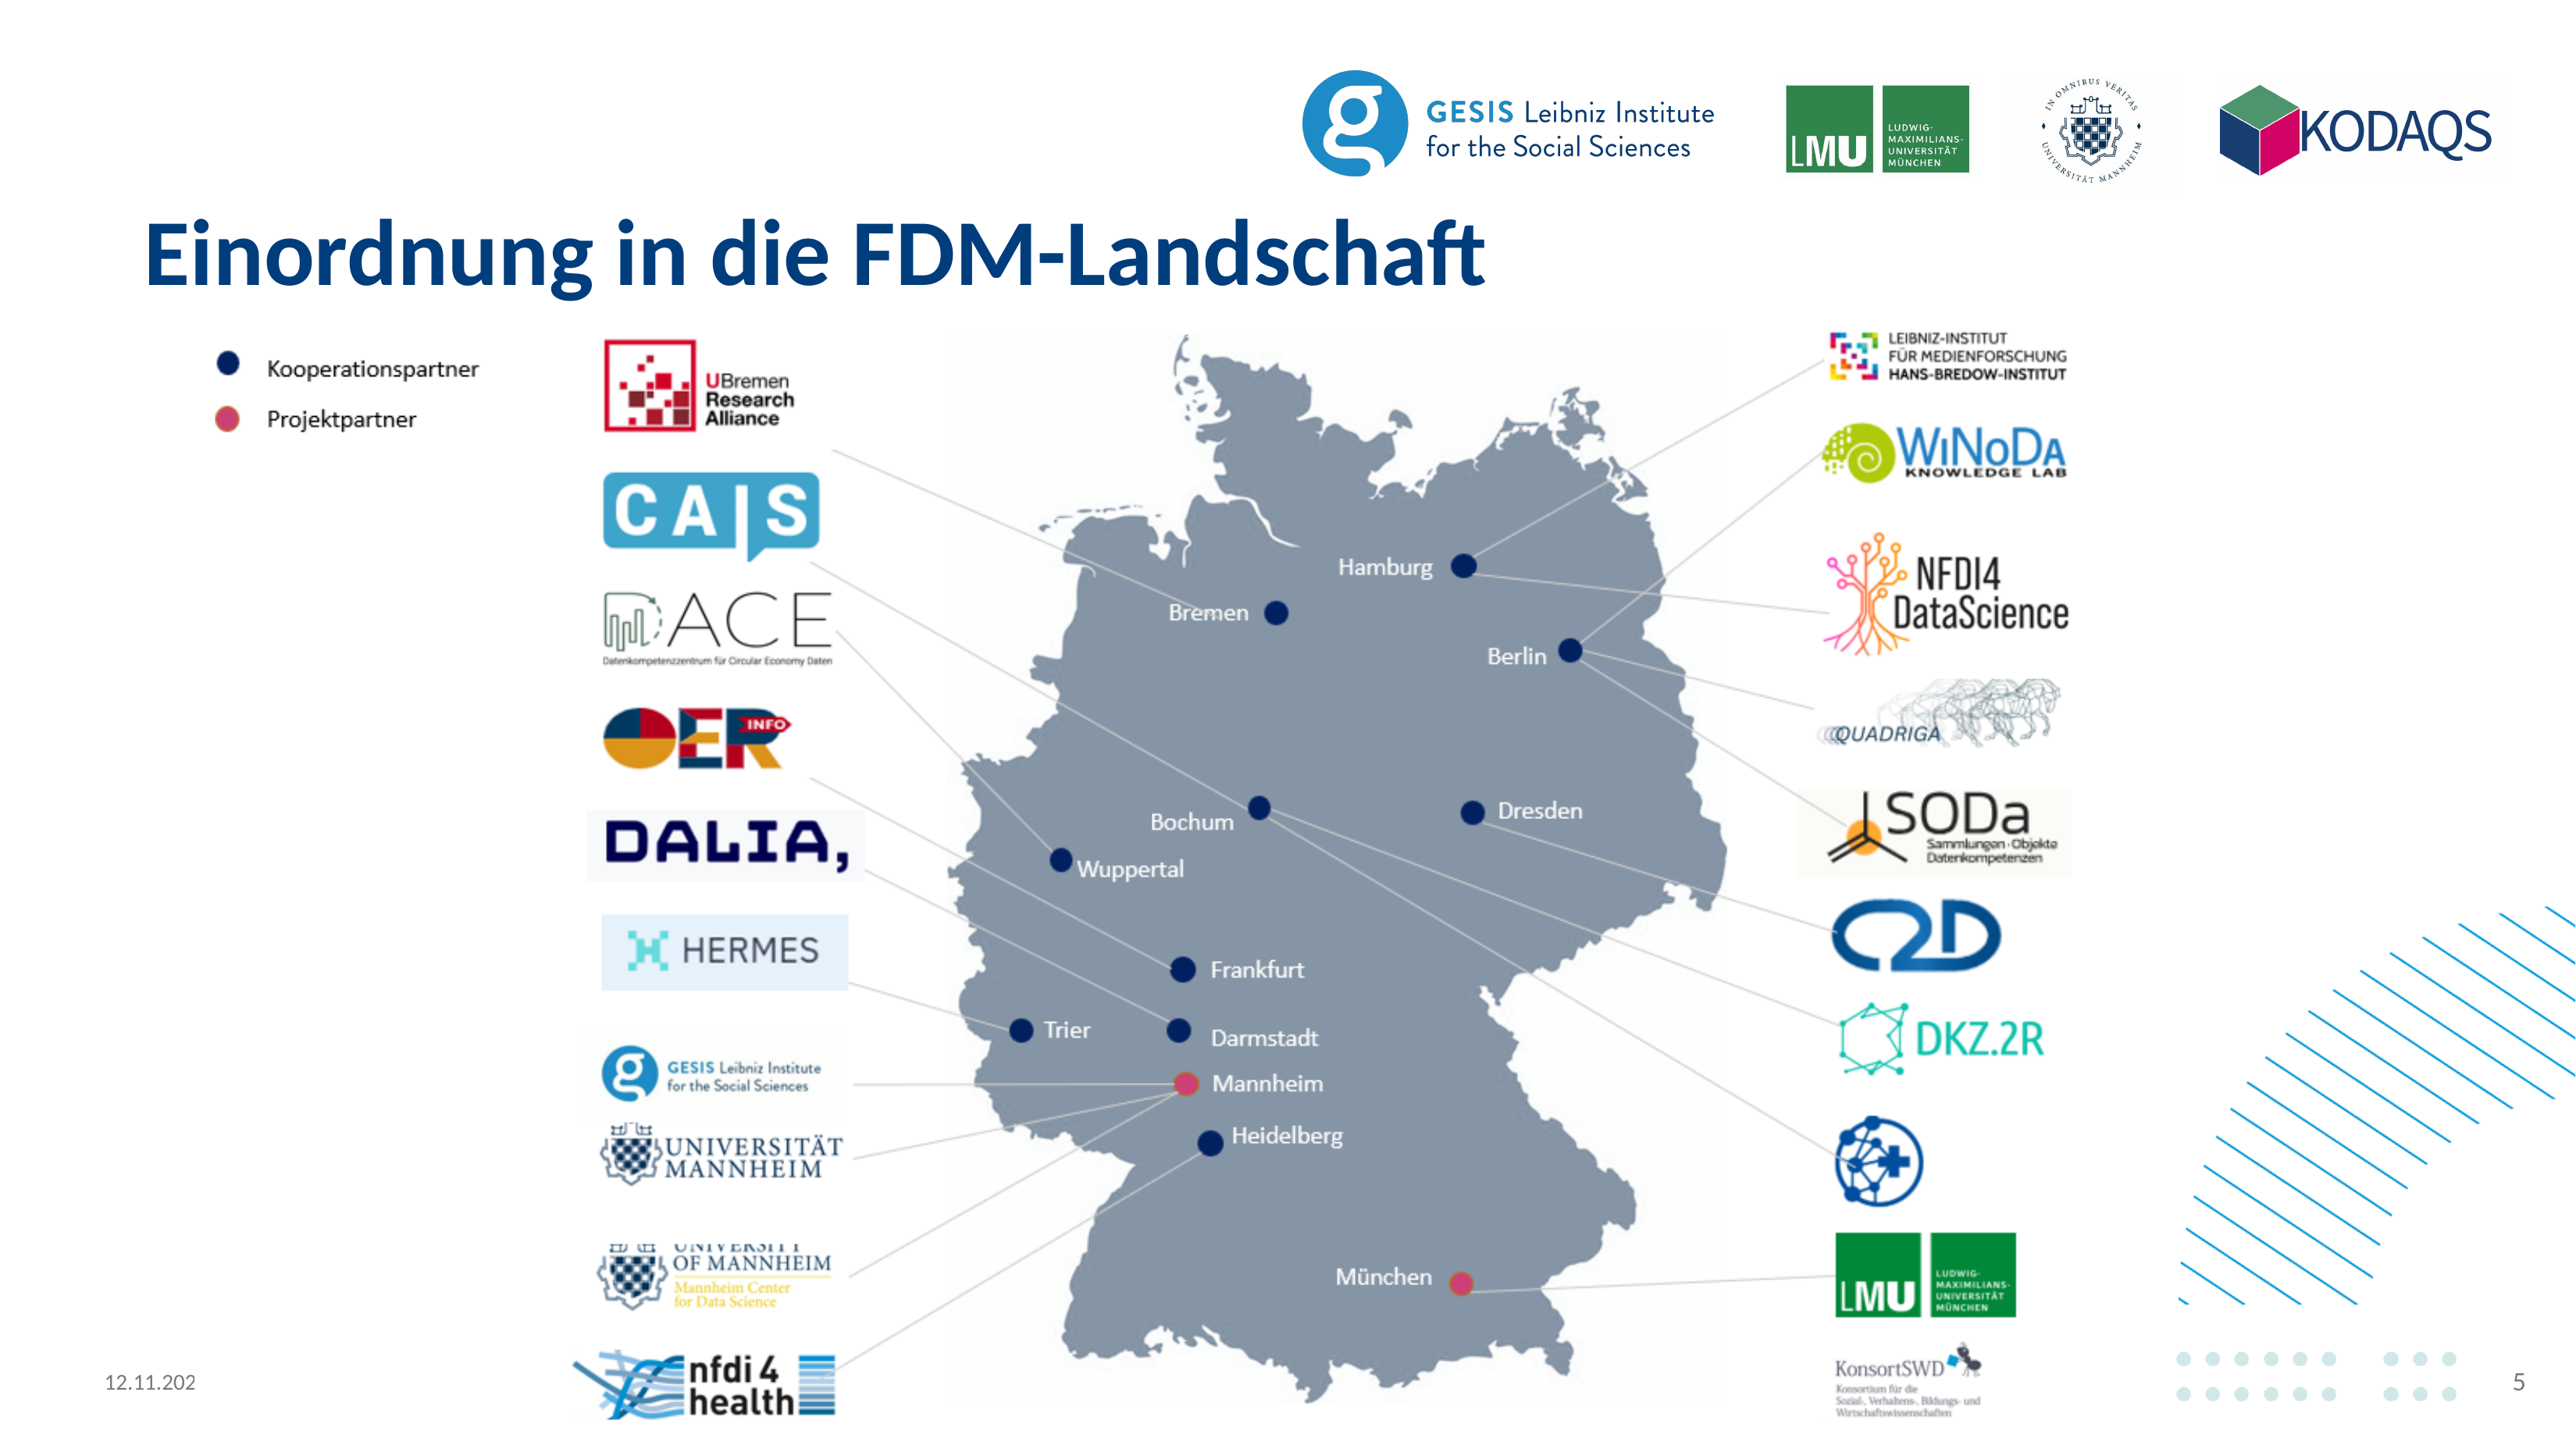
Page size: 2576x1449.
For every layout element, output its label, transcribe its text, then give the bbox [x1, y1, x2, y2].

picture [1776, 76, 1979, 182]
picture [2004, 76, 2179, 193]
picture [2217, 76, 2510, 182]
picture [1302, 70, 1728, 176]
slide_number 5 [2171, 1341, 2538, 1419]
picture [194, 315, 2576, 1426]
title Einordnung in die FDM-Landschaft [132, 193, 1851, 316]
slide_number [92, 1342, 194, 1420]
